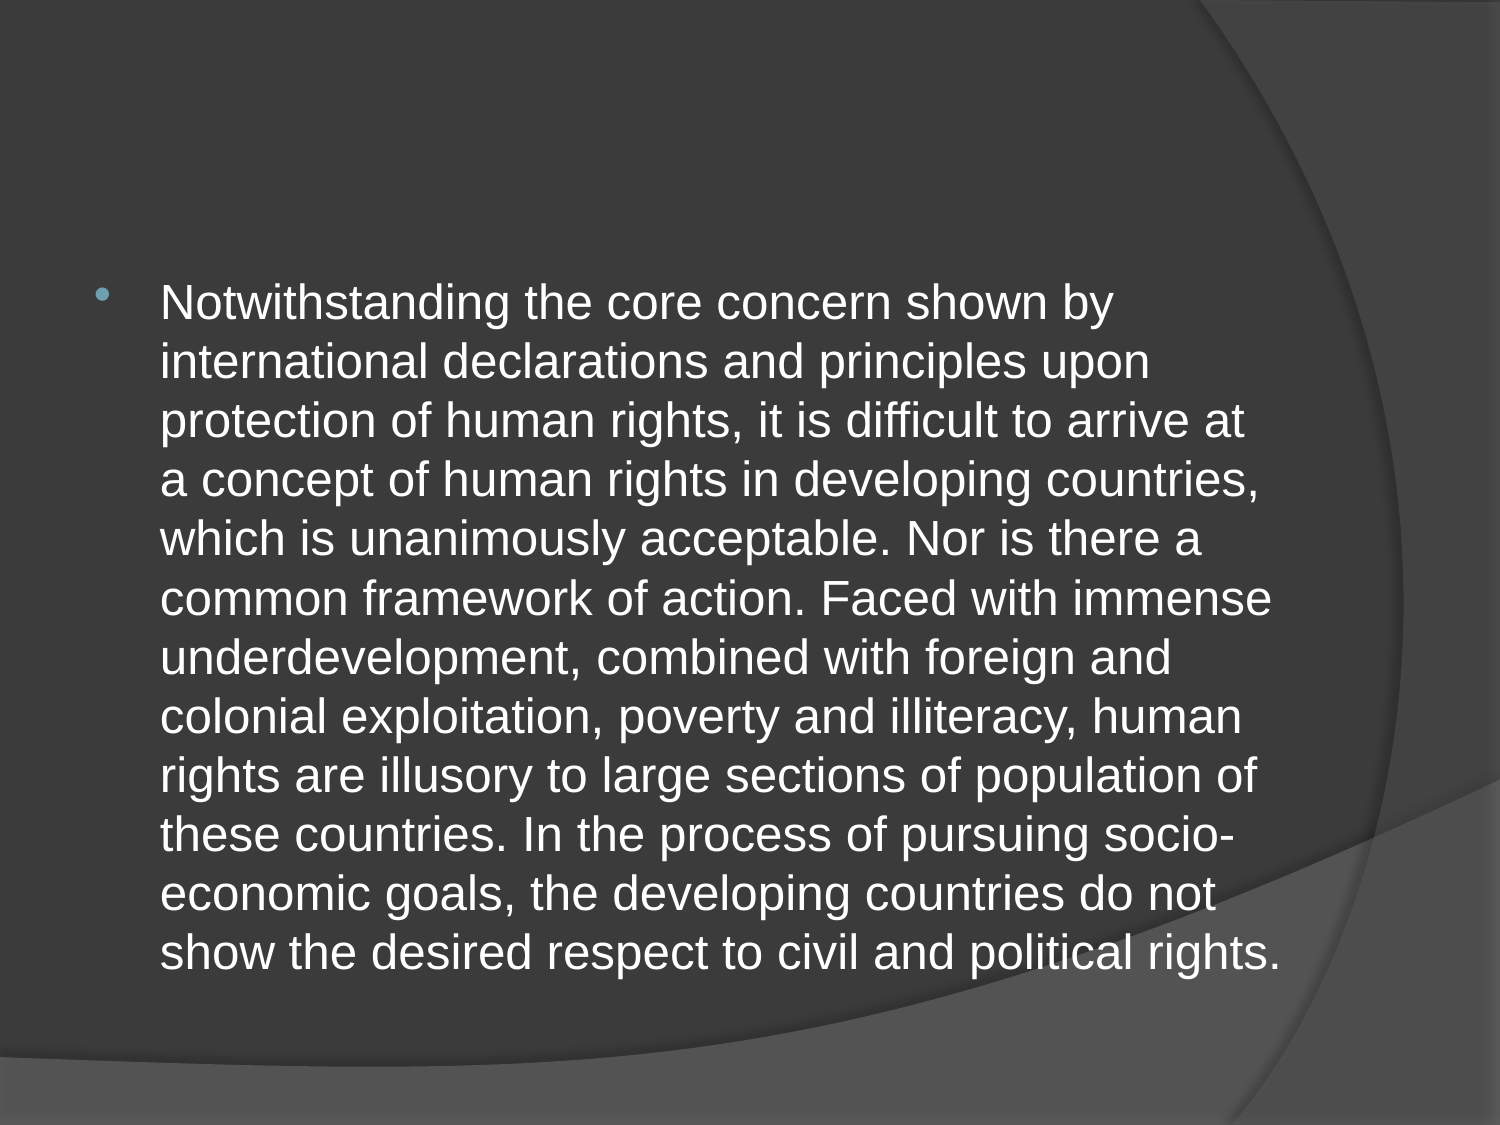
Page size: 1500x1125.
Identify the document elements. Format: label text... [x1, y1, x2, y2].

list Notwithstanding the core concern shown by international declarations and principles upon protection of human rights, it is difficult to arrive at a concept of human rights in developing countries, which is unanimously acceptable. Nor is there a common framework of action. Faced with immense underdevelopment, combined with foreign and colonial exploitation, poverty and illiteracy, human rights are illusory to large sections of population of these countries. In the process of pursuing socio-economic goals, the developing countries do not show the desired respect to civil and political rights. [75, 262, 1300, 1005]
